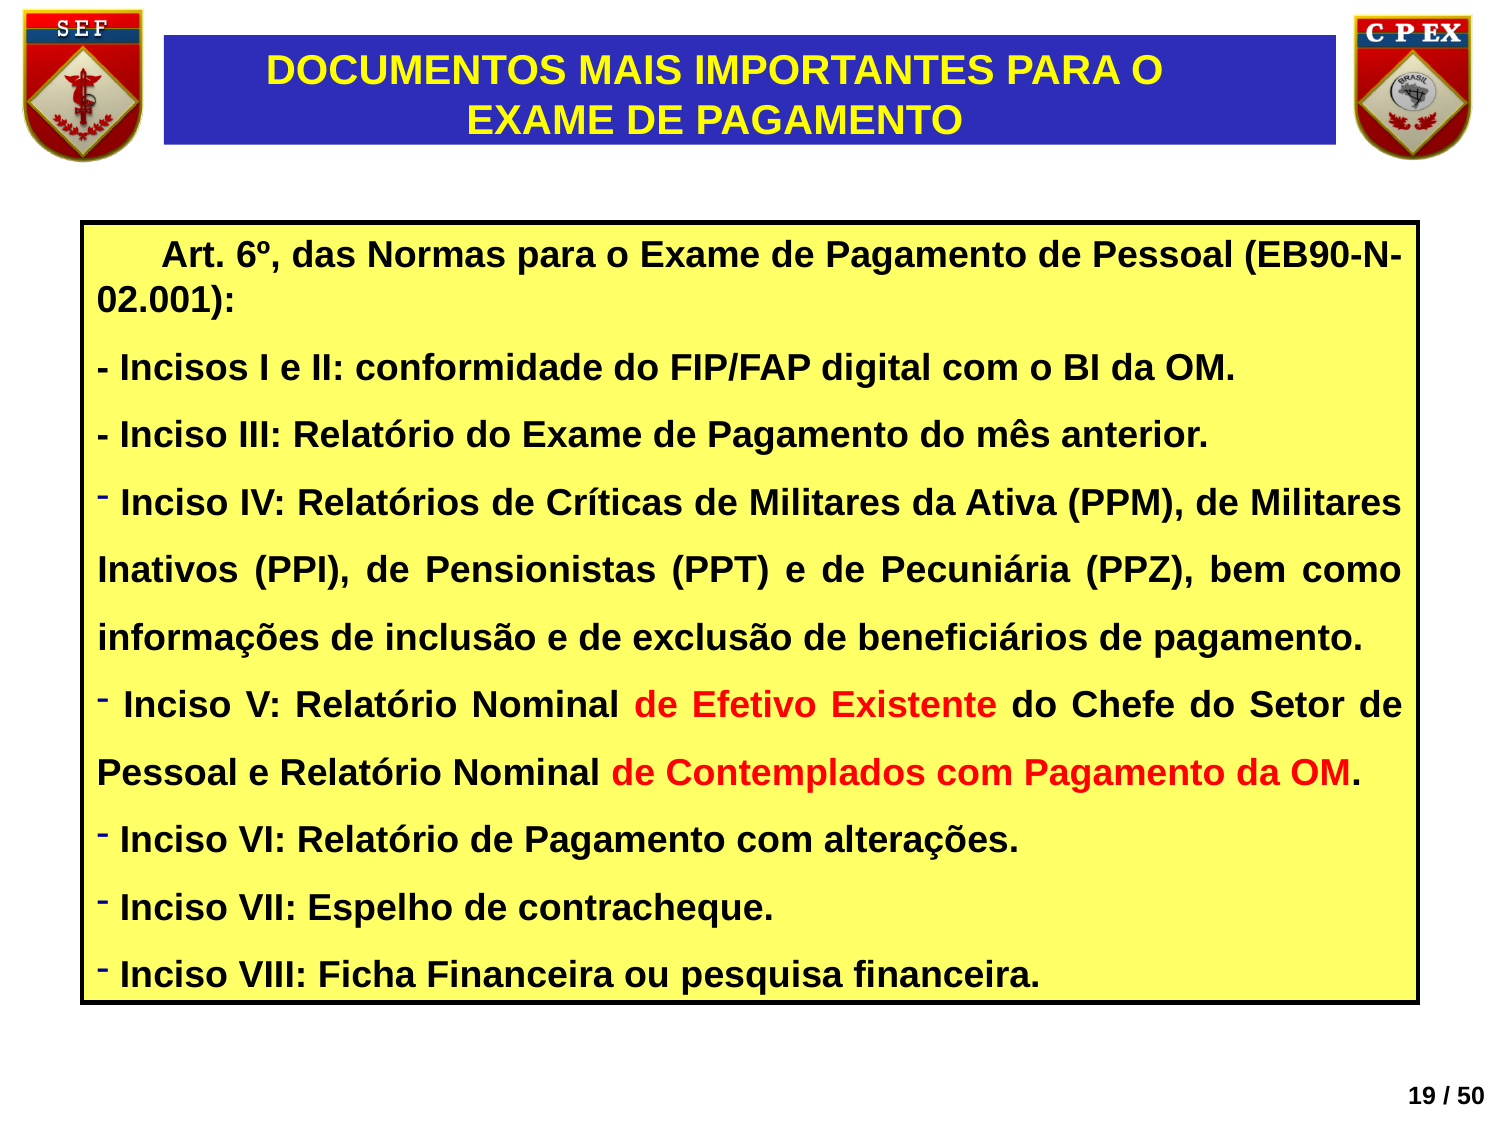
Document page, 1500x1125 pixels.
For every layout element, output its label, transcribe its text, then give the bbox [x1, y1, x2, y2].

text_box 19 / 50 [1149, 1065, 1500, 1125]
picture [1347, 11, 1480, 165]
picture [0, 0, 212, 177]
text_box DOCUMENTOS MAIS IMPORTANTES PARA O EXAME DE PAGAMENTO [217, 35, 1231, 150]
text_box Art. 6º, das Normas para o Exame de Pagamento de Pessoal (EB90-N-02.001):‏ - Incisos I e II: conformidade do FIP/FAP digital com o BI da OM. - Inciso III: Relatório do Exame de Pagamento do mês anterior. Inciso IV: Relatórios de Críticas de Militares da Ativa (PPM), de Militares Inativos (PPI), de Pensionistas (PPT) e de Pecuniária (PPZ), bem como informações de inclusão e de exclusão de beneficiários de pagamento. Inciso V: Relatório Nominal de Efetivo Existente do Chefe do Setor de Pessoal e Relatório Nominal de Contemplados com Pagamento da OM. Inciso VI: Relatório de Pagamento com alterações. Inciso VII: Espelho de contracheque. Inciso VIII: Ficha Financeira ou pesquisa financeira. [81, 222, 1418, 1003]
text_box [1231, 35, 1336, 145]
